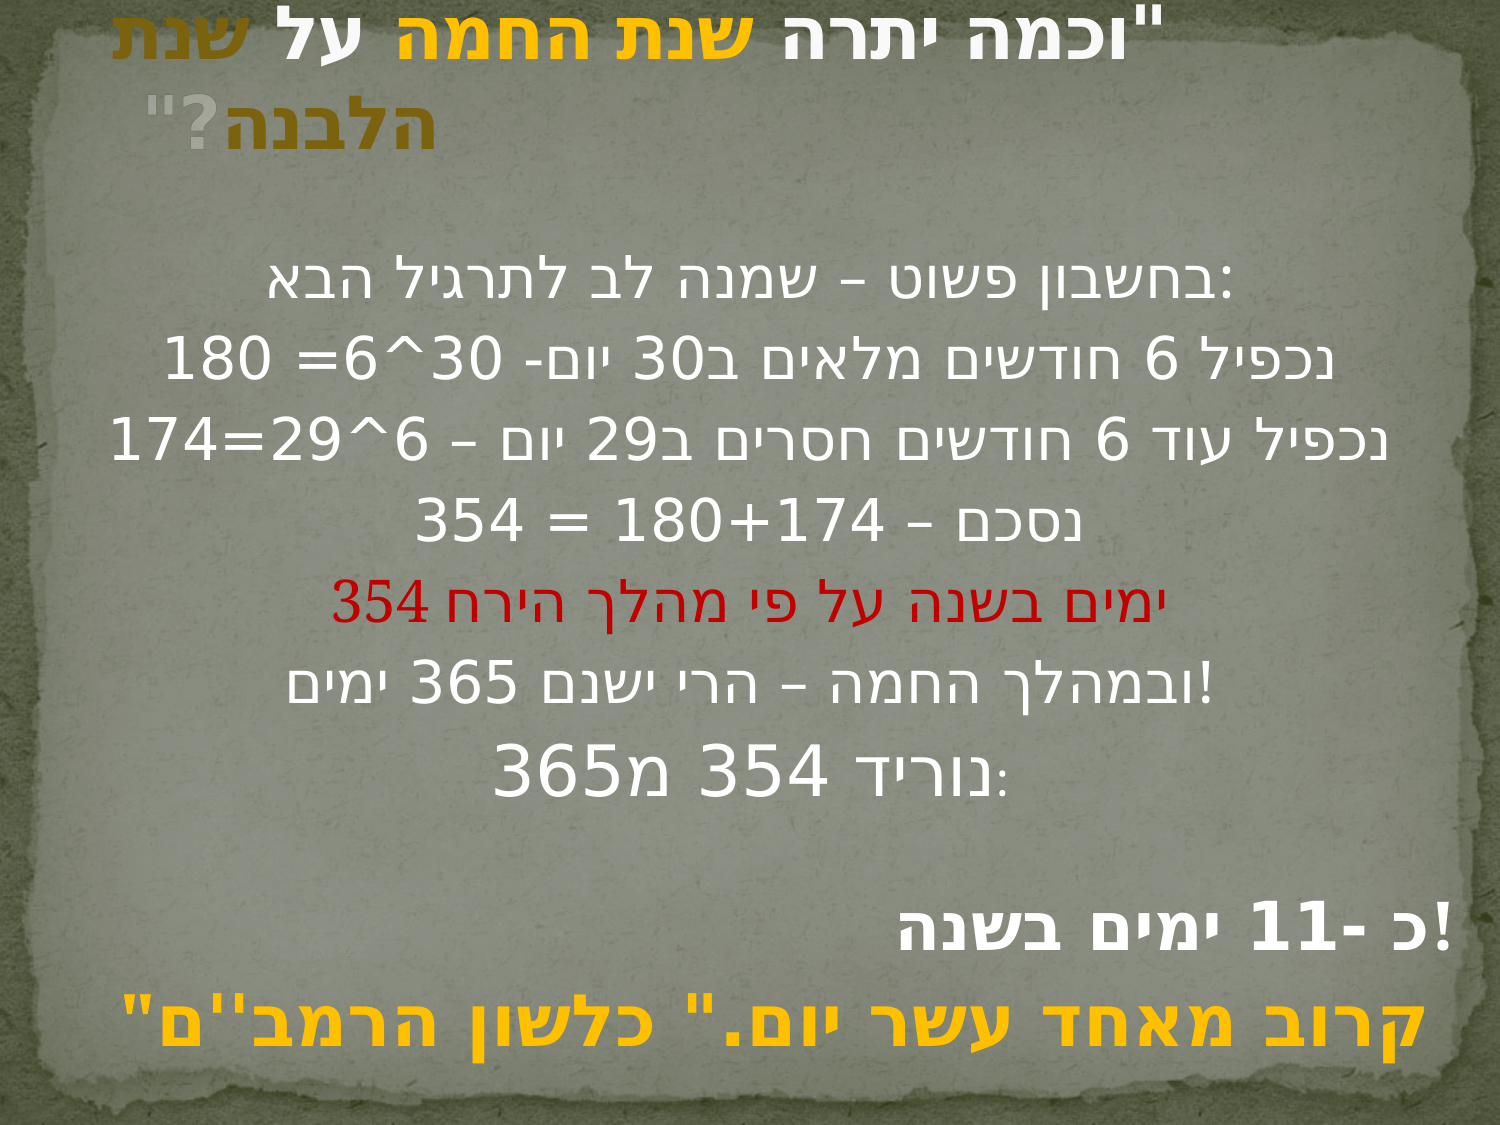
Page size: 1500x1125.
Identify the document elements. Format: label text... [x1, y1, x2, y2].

list בחשבון פשוט – שמנה לב לתרגיל הבא: נכפיל 6 חודשים מלאים ב30 יום- 30^6= 180 נכפיל עוד 6 חודשים חסרים ב29 יום – 6^29=174 נסכם – 180+174 = 354 354 ימים בשנה על פי מהלך הירח ובמהלך החמה – הרי ישנם 365 ימים! נוריד 354 מ365: כ -11 ימים בשנה! "קרוב מאחד עשר יום." כלשון הרמב''ם [29, 231, 1471, 1083]
title "וכמה יתרה שנת החמה על שנת הלבנה?" [100, 54, 1500, 172]
